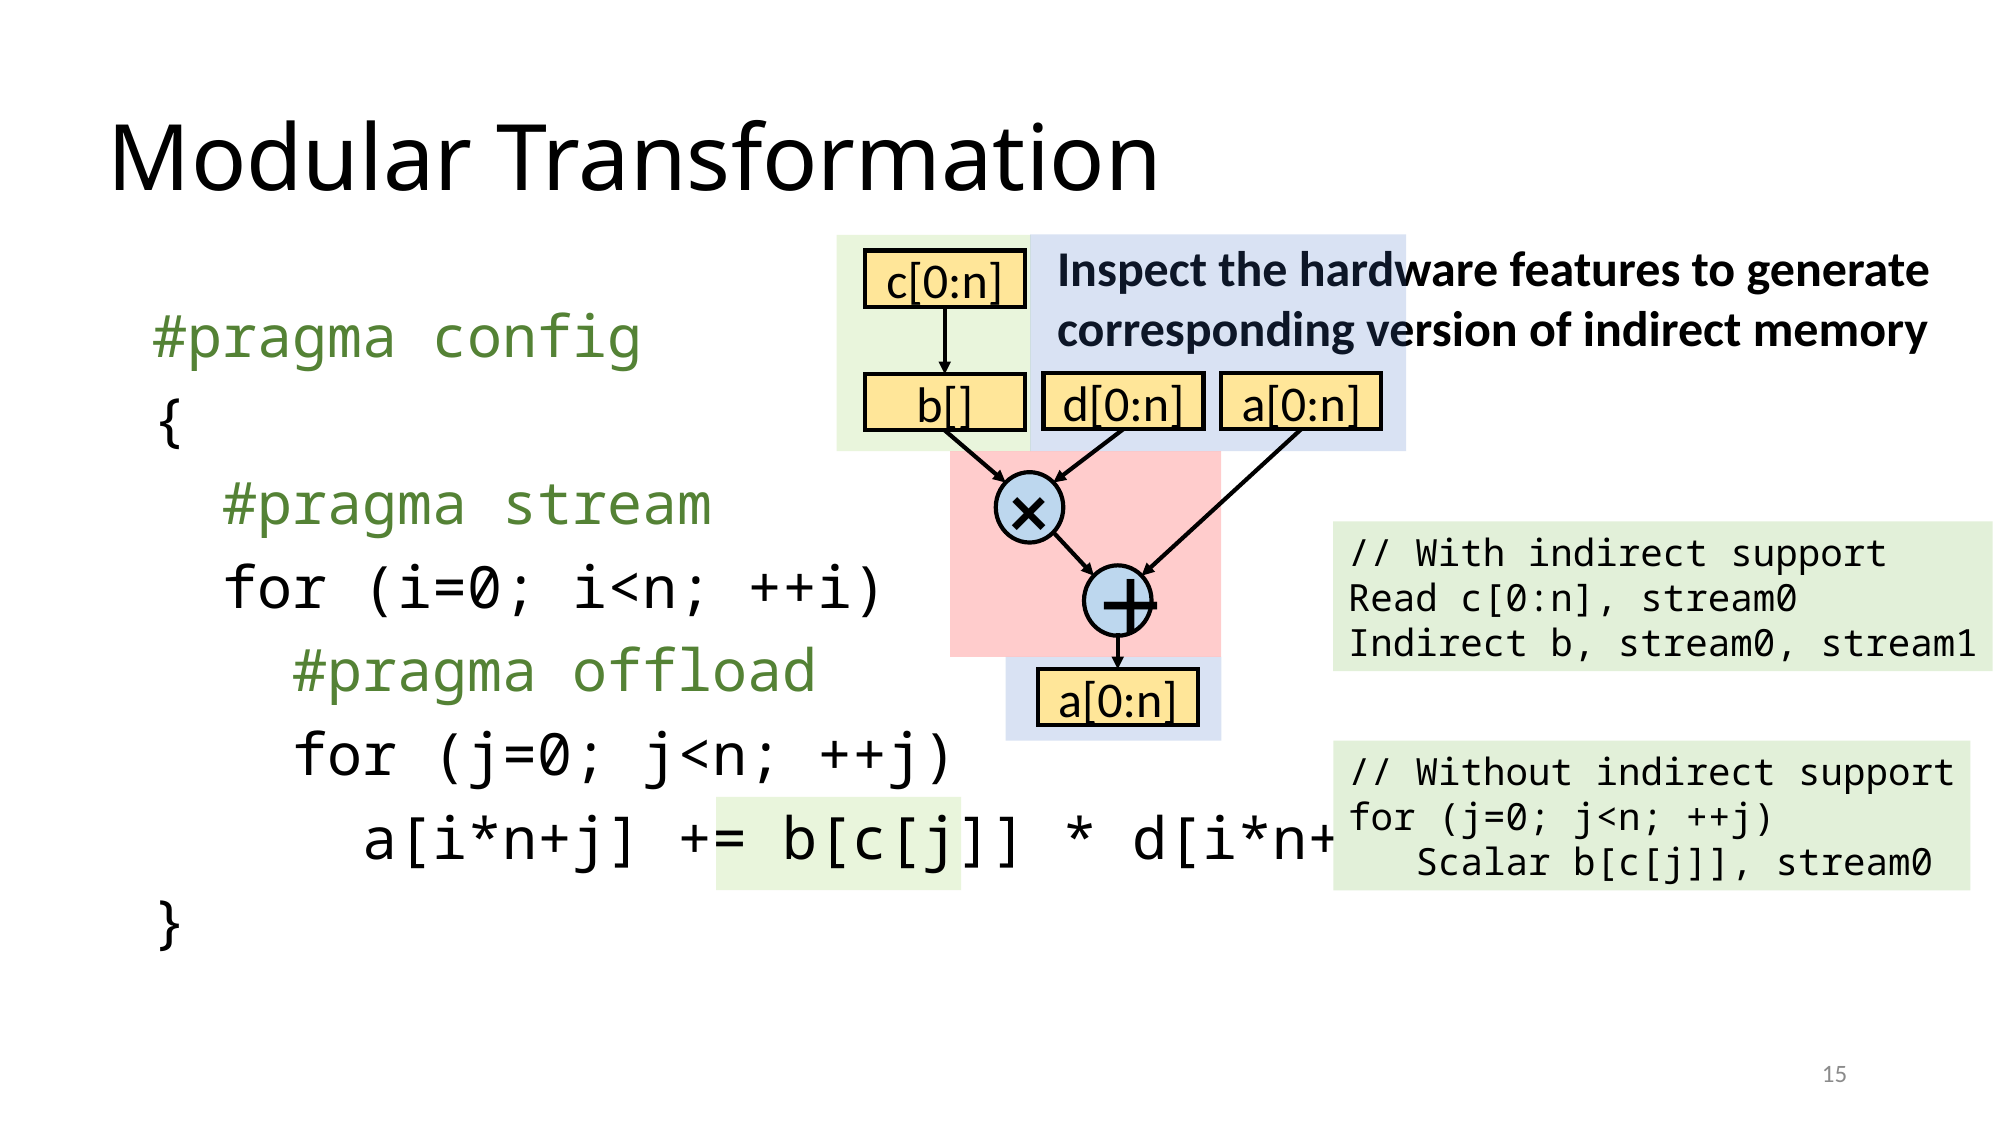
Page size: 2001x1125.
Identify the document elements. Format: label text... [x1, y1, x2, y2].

title Modular Transformation [92, 51, 1956, 270]
list #pragma config { #pragma stream for (i=0; i<n; ++i) #pragma offload for (j=0; j<n; ++j) a[i*n+j] += b[c[j]] * d[i*n+j]; } [137, 299, 1823, 1014]
text_box // With indirect support Read c[0:n], stream0 Indirect b, stream0, stream1 [1407, 521, 1993, 672]
text_box // Without indirect support for (j=0; j<n; ++j) Scalar b[c[j]], stream0 [1333, 740, 1971, 891]
slide_number 15 [1412, 1042, 1863, 1103]
text_box Inspect the hardware features to generate corresponding version of indirect memory [1042, 229, 1986, 365]
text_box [836, 234, 1407, 741]
